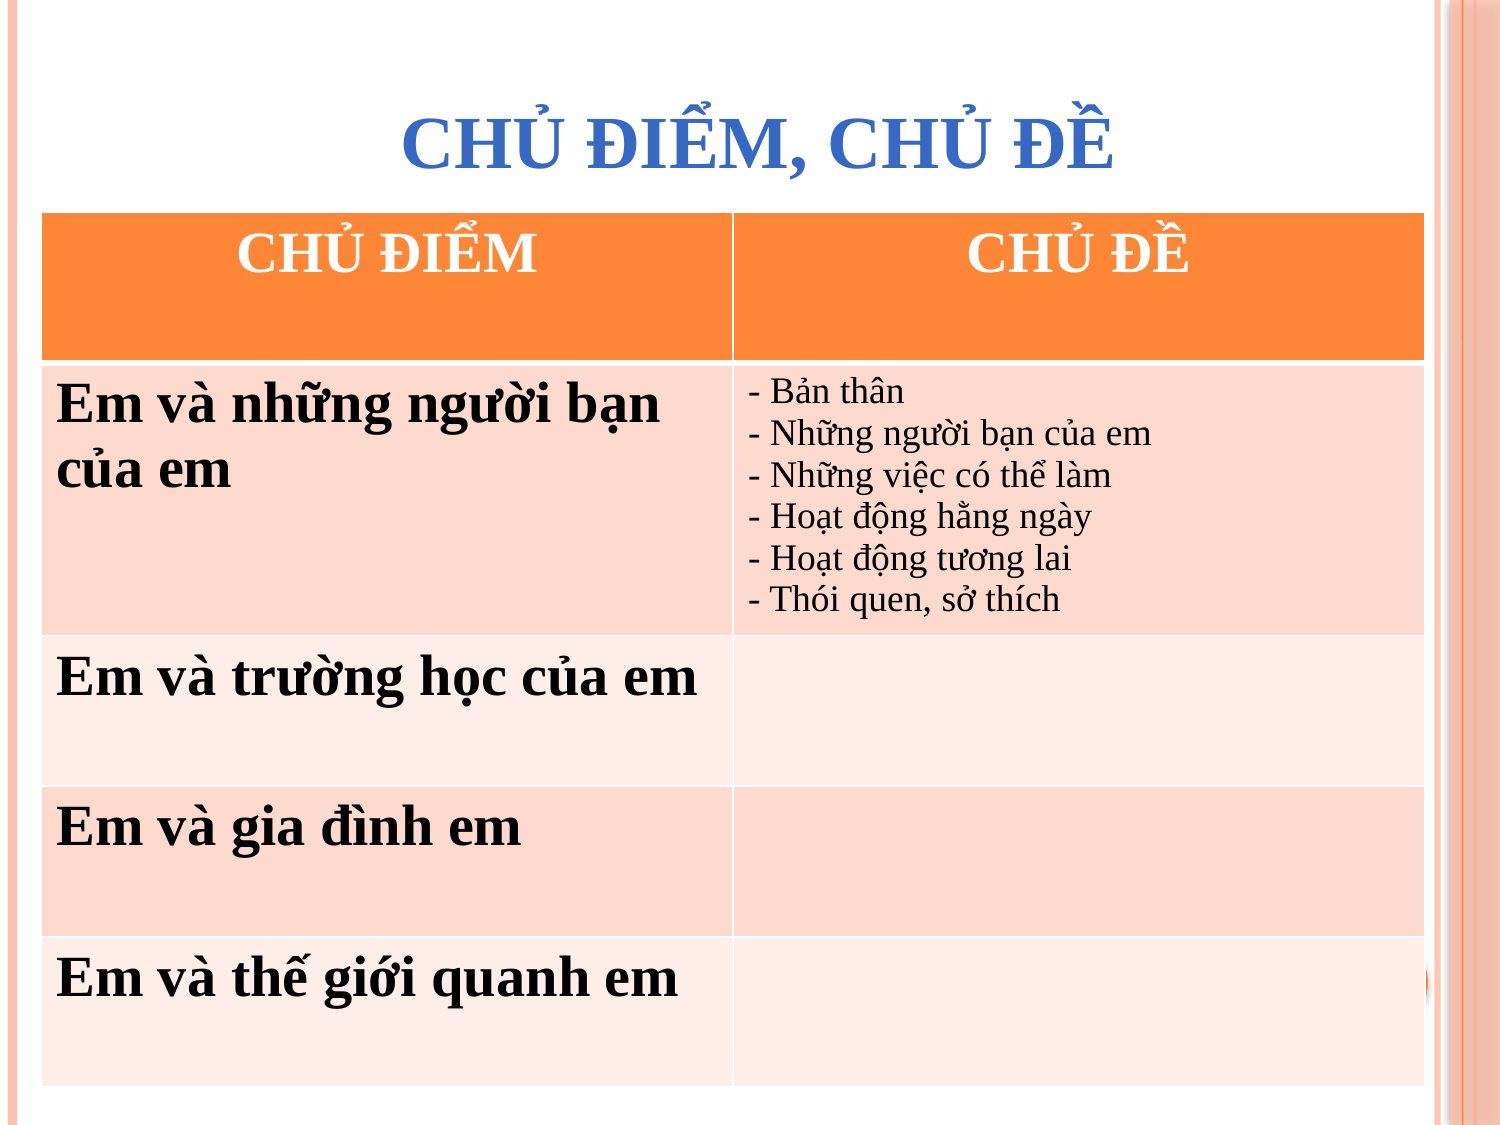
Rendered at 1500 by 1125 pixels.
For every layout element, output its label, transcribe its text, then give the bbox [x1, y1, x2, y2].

table_cell Em và trường học của em [42, 636, 732, 785]
title CHỦ ĐIỂM, CHỦ ĐỀ [50, 62, 1468, 191]
table_cell Em và gia đình em [42, 787, 732, 936]
table_cell [734, 787, 1424, 936]
table_cell Em và những người bạn của em [42, 366, 732, 635]
table_header CHỦ ĐỀ [734, 213, 1424, 360]
table_cell Em và thế giới quanh em [42, 938, 732, 1086]
table_cell - Bản thân - Những người bạn của em - Những việc có thể làm - Hoạt động hằng ngày - Hoạt động tương lai - Thói quen, sở thích [734, 366, 1424, 635]
table_header CHỦ ĐIỂM [42, 213, 732, 360]
table_cell [734, 938, 1424, 1086]
table_cell [734, 636, 1424, 785]
